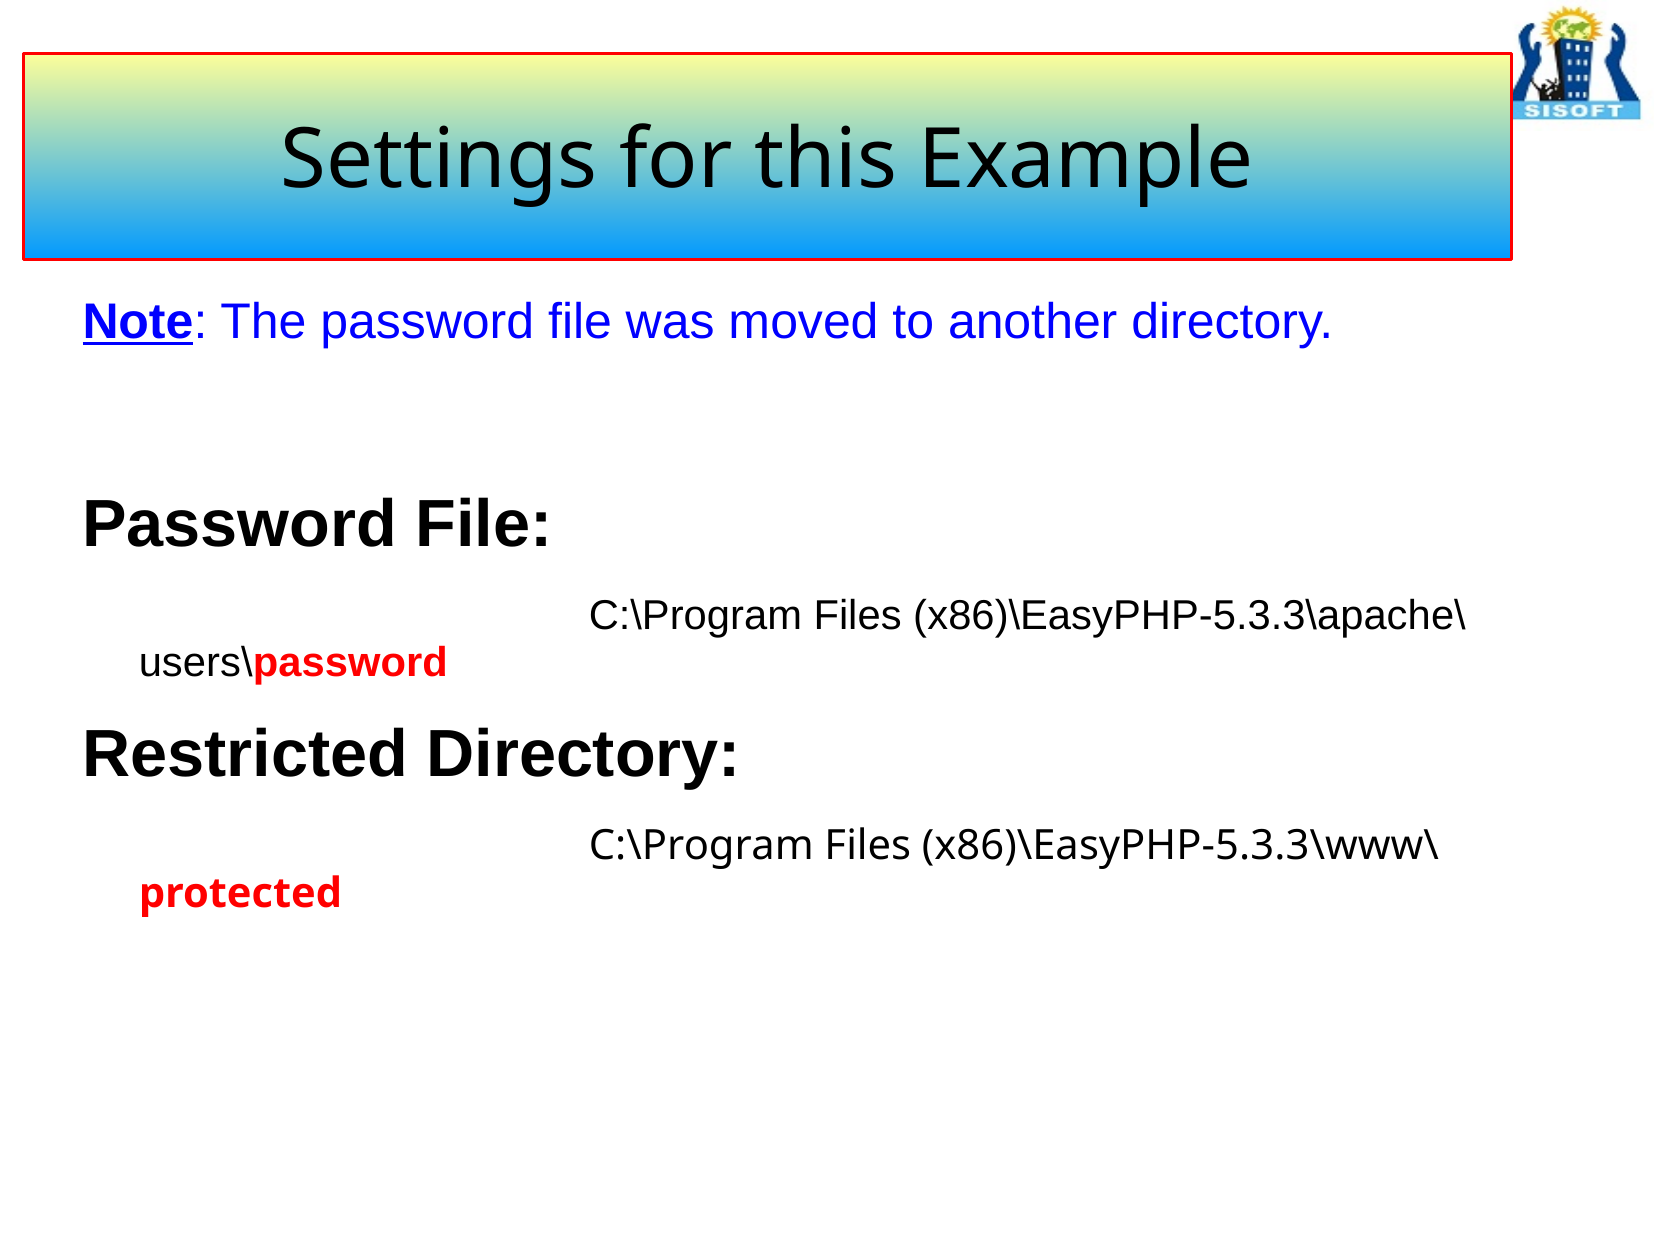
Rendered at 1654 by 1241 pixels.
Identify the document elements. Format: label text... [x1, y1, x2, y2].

title Settings for this Example [23, 53, 1512, 260]
picture [1485, 0, 1654, 131]
list Note: The password file was moved to another directory. Password File: C:\Program Files (x86)\EasyPHP-5.3.3\apache\users\password Restricted Directory: C:\Program Files (x86)\EasyPHP-5.3.3\www\protected [82, 290, 1571, 1109]
